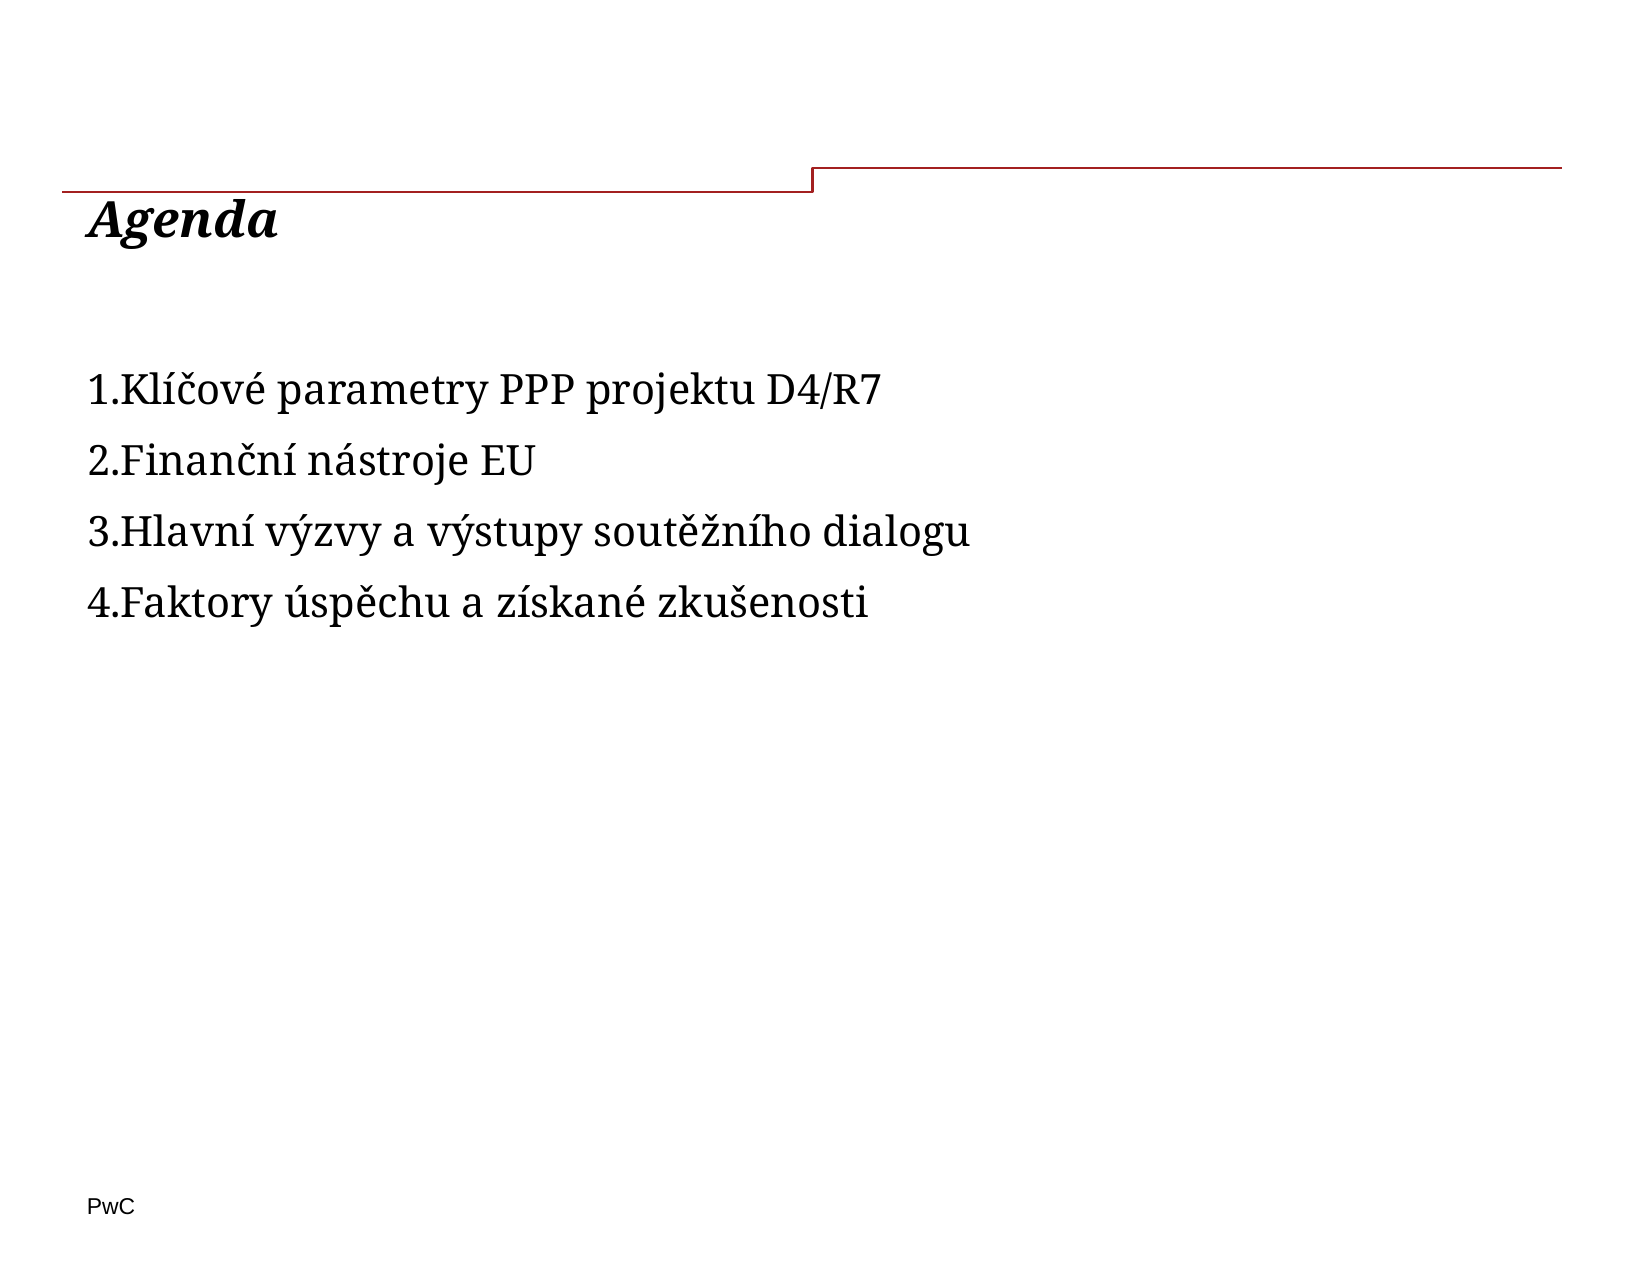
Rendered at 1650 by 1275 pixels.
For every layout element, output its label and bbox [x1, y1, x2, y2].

text_box [86, 112, 1564, 1214]
